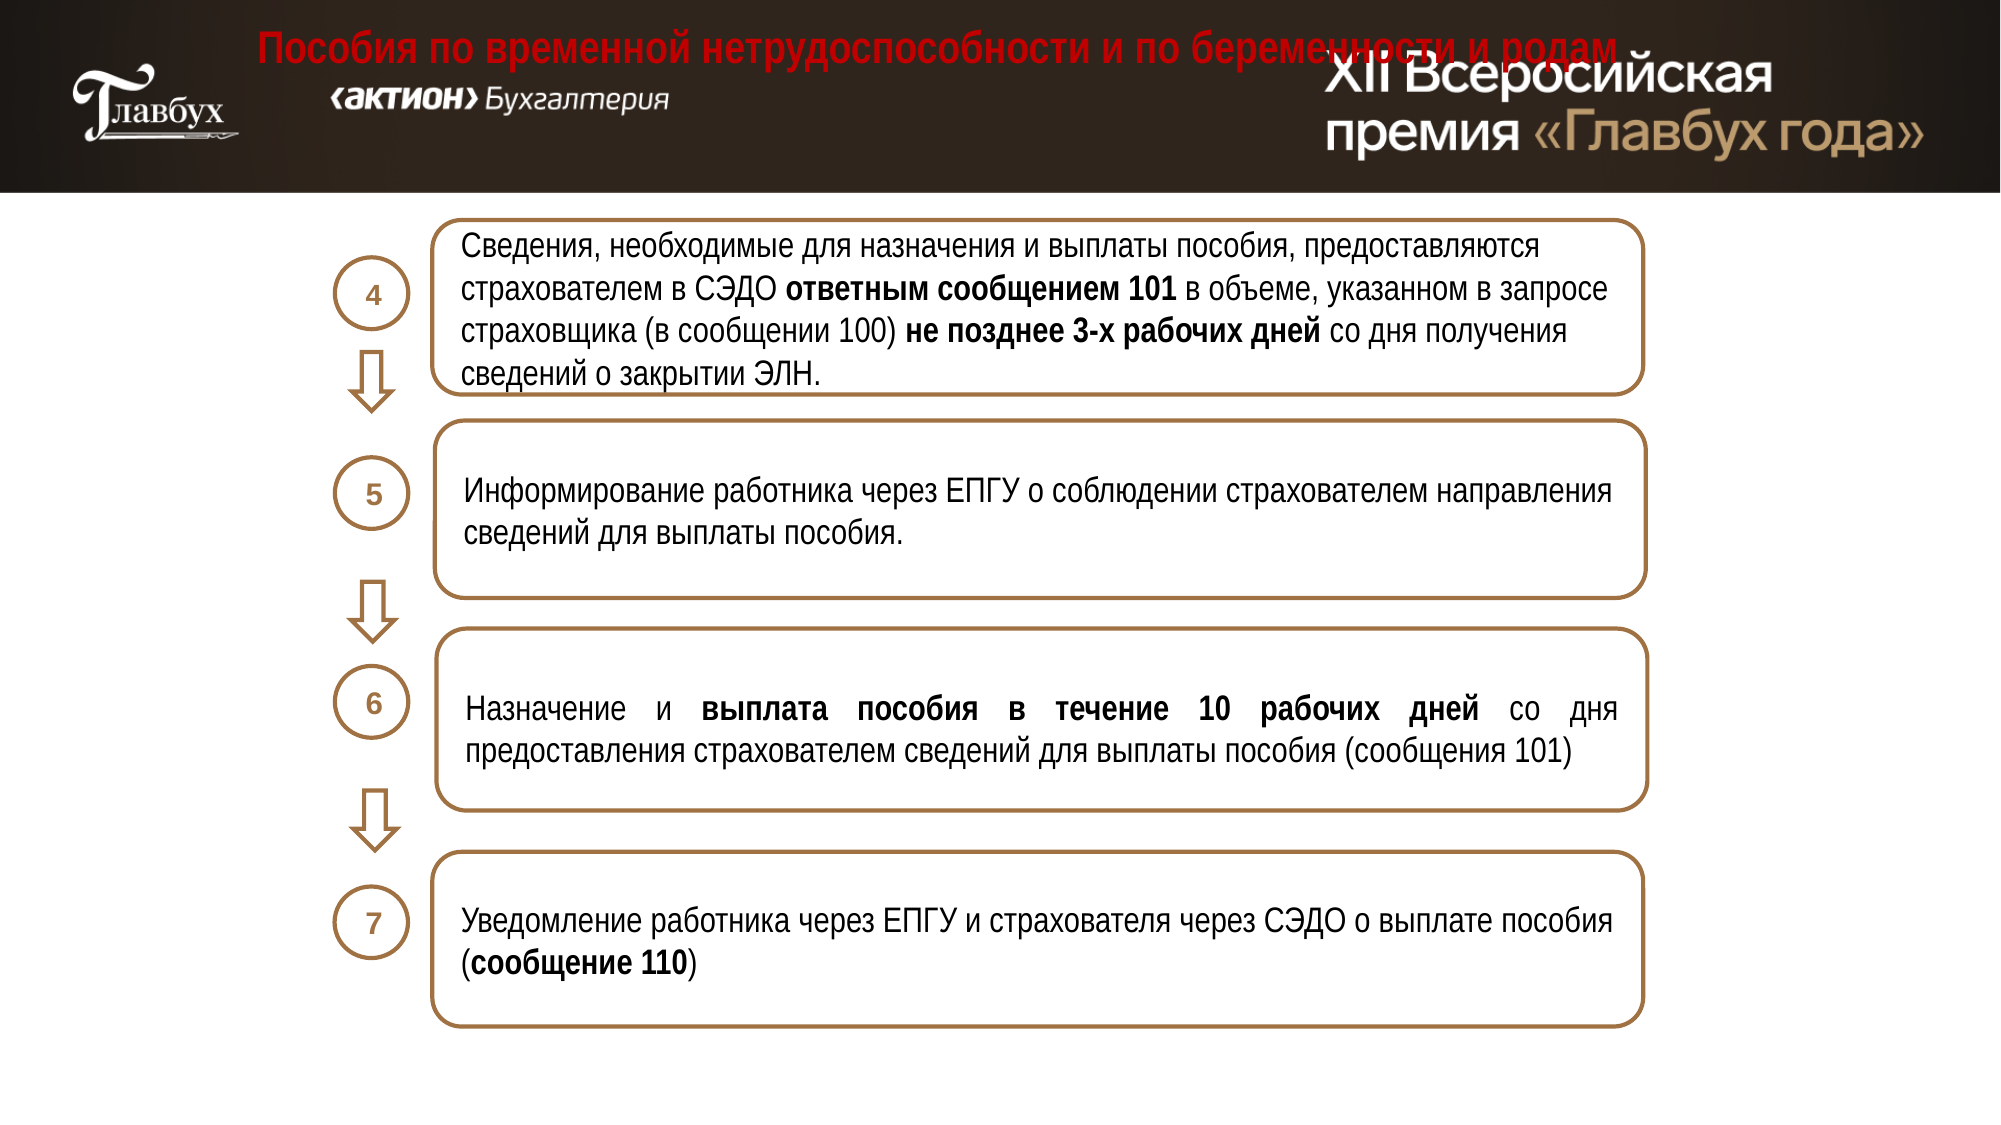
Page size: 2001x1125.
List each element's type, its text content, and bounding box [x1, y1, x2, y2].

text_box 5 [333, 456, 410, 530]
text_box Сведения, необходимые для назначения и выплаты пособия, предоставляются страхователем в СЭДО ответным сообщением 101 в объеме, указанном в запросе страховщика (в сообщении 100) не позднее 3-х рабочих дней со дня получения сведений о закрытии ЭЛН. [431, 218, 1645, 396]
text_box 4 [333, 256, 410, 331]
text_box 7 [333, 885, 410, 960]
text_box Назначение и выплата пособия в течение 10 рабочих дней со дня предоставления страхователем сведений для выплаты пособия (сообщения 101) [435, 627, 1649, 812]
title Пособия по временной нетрудоспособности и по беременности и родам [112, 34, 1764, 84]
text_box [349, 351, 394, 413]
text_box [348, 580, 397, 644]
text_box [350, 789, 400, 852]
picture [0, 0, 2001, 1125]
text_box Уведомление работника через ЕПГУ и страхователя через СЭДО о выплате пособия (сообщение 110) [431, 850, 1645, 1028]
text_box 6 [333, 664, 410, 739]
text_box Информирование работника через ЕПГУ о соблюдении страхователем направления сведений для выплаты пособия. [433, 419, 1647, 599]
